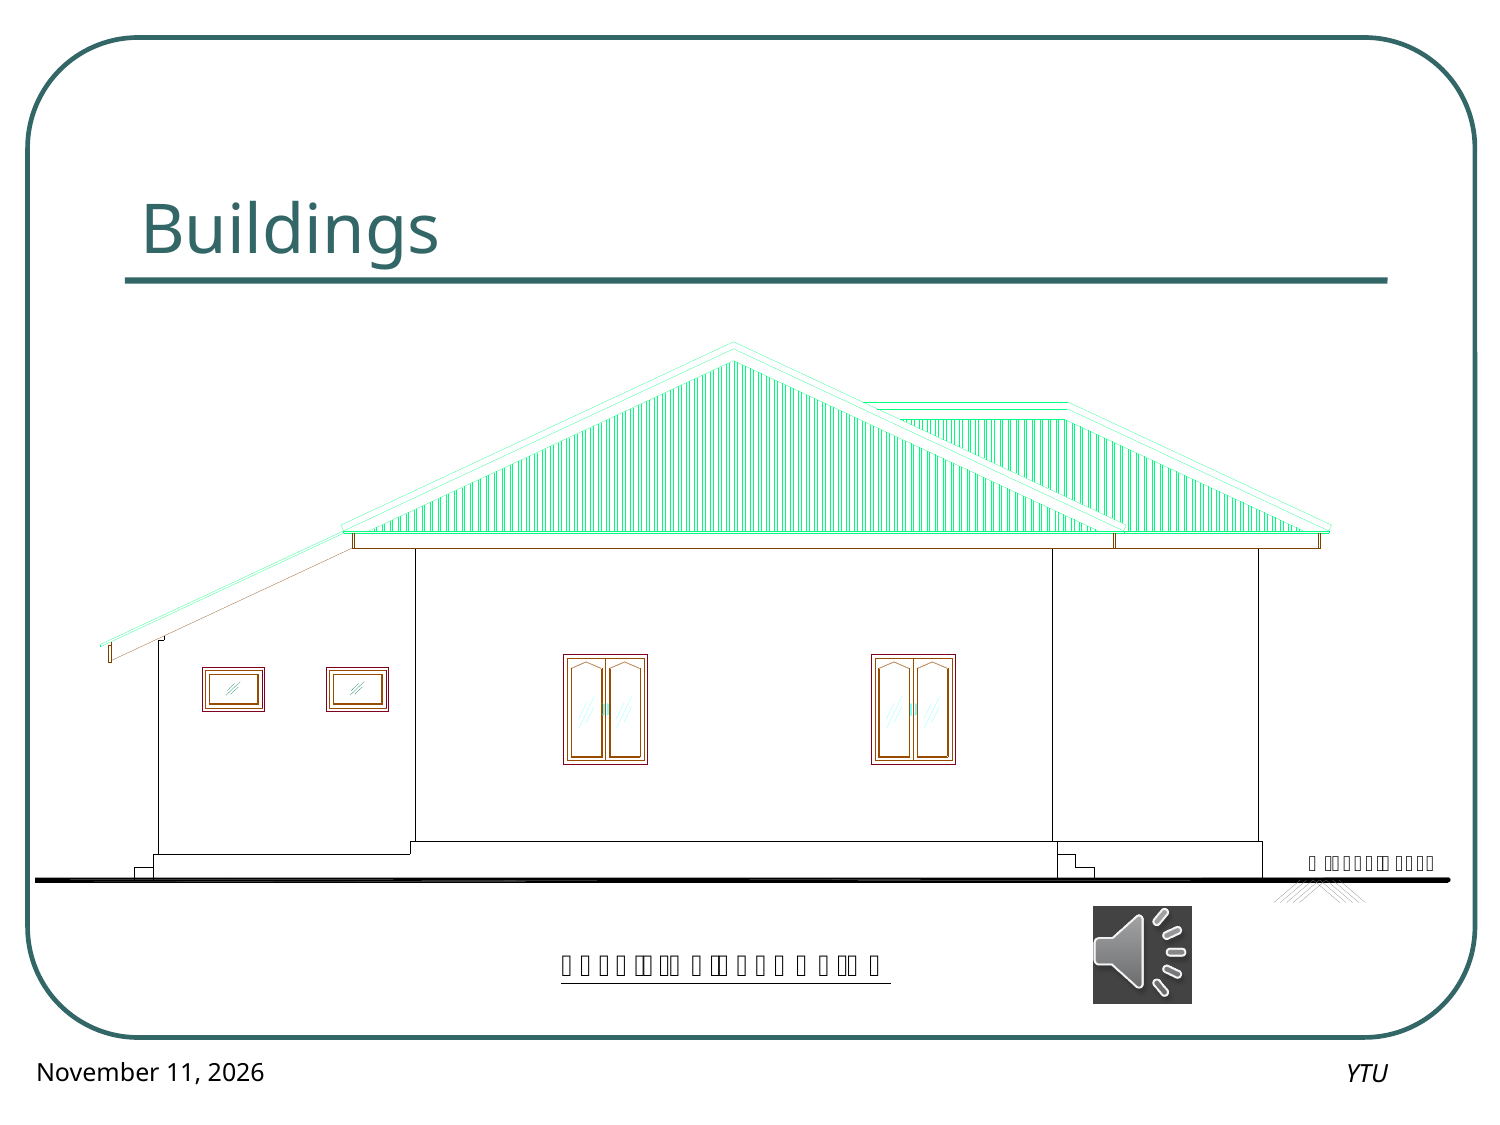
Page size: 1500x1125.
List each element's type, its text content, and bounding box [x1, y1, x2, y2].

slide_number YTU [1234, 1050, 1500, 1125]
title Buildings [125, 87, 1388, 275]
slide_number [0, 1048, 302, 1124]
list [34, 312, 1466, 1036]
picture [1092, 904, 1193, 1006]
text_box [249, 228, 1251, 310]
